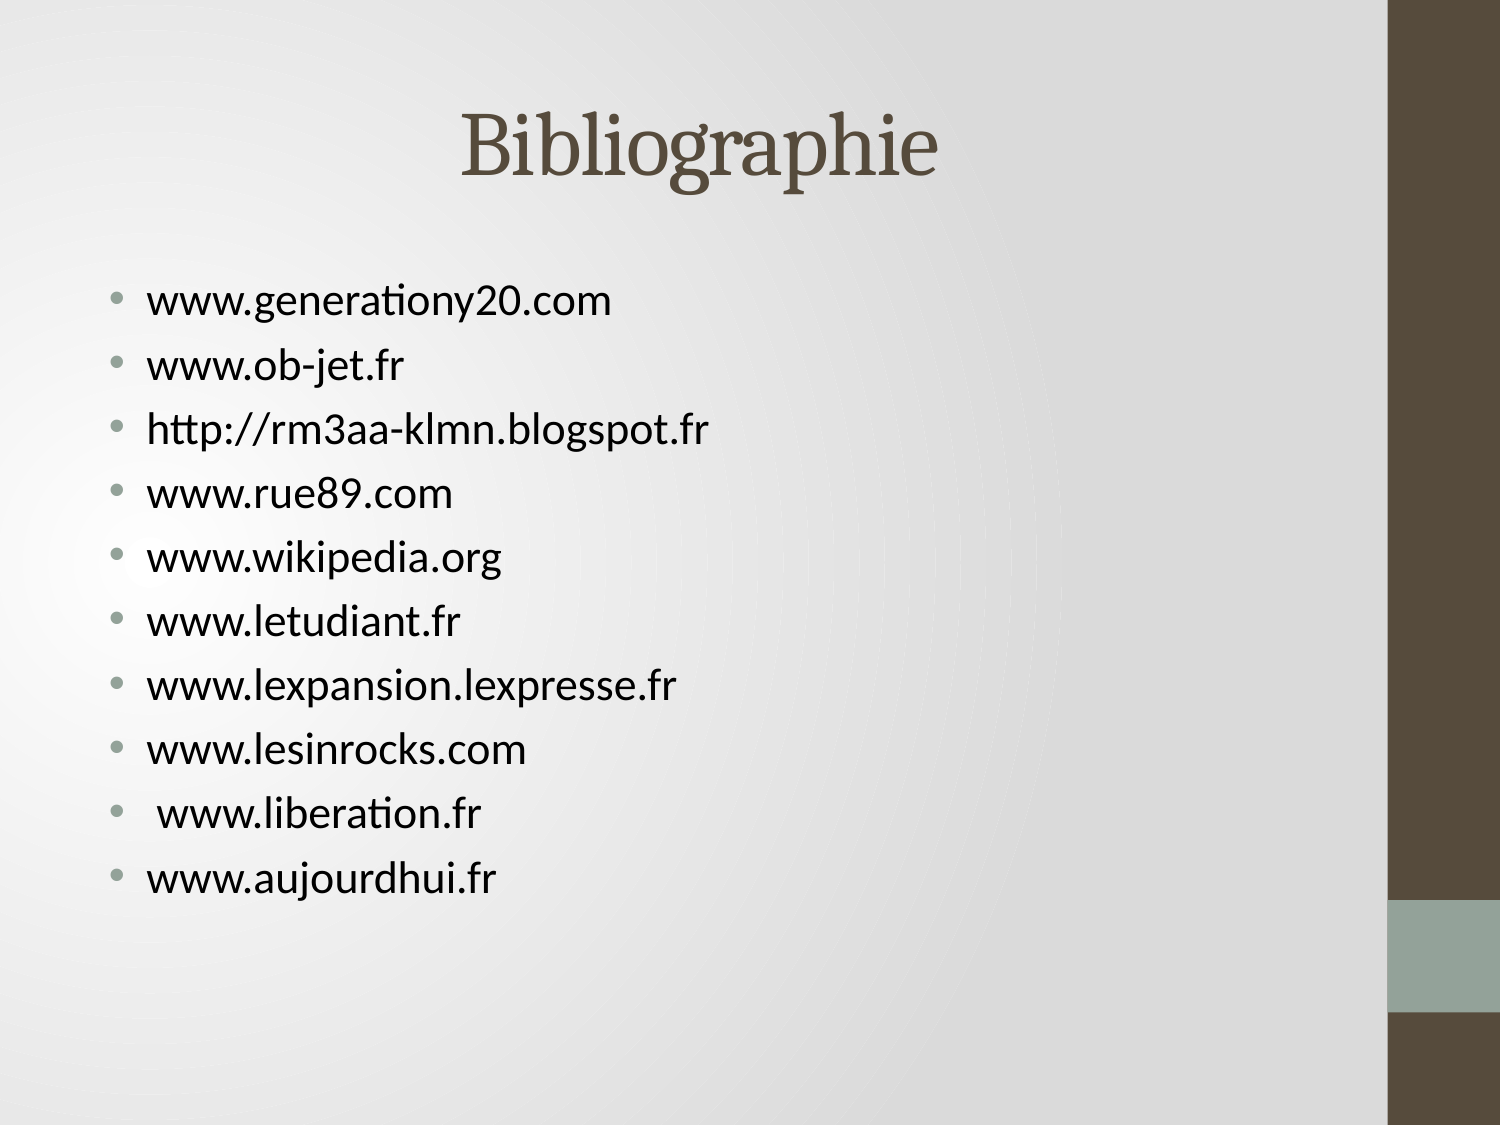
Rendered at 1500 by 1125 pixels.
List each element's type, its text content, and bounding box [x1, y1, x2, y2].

list www.generationy20.com www.ob-jet.fr http://rm3aa-klmn.blogspot.fr www.rue89.com www.wikipedia.org www.letudiant.fr www.lexpansion.lexpresse.fr www.lesinrocks.com www.liberation.fr www.aujourdhui.fr [75, 262, 1325, 1050]
title Bibliographie [75, 45, 1325, 233]
